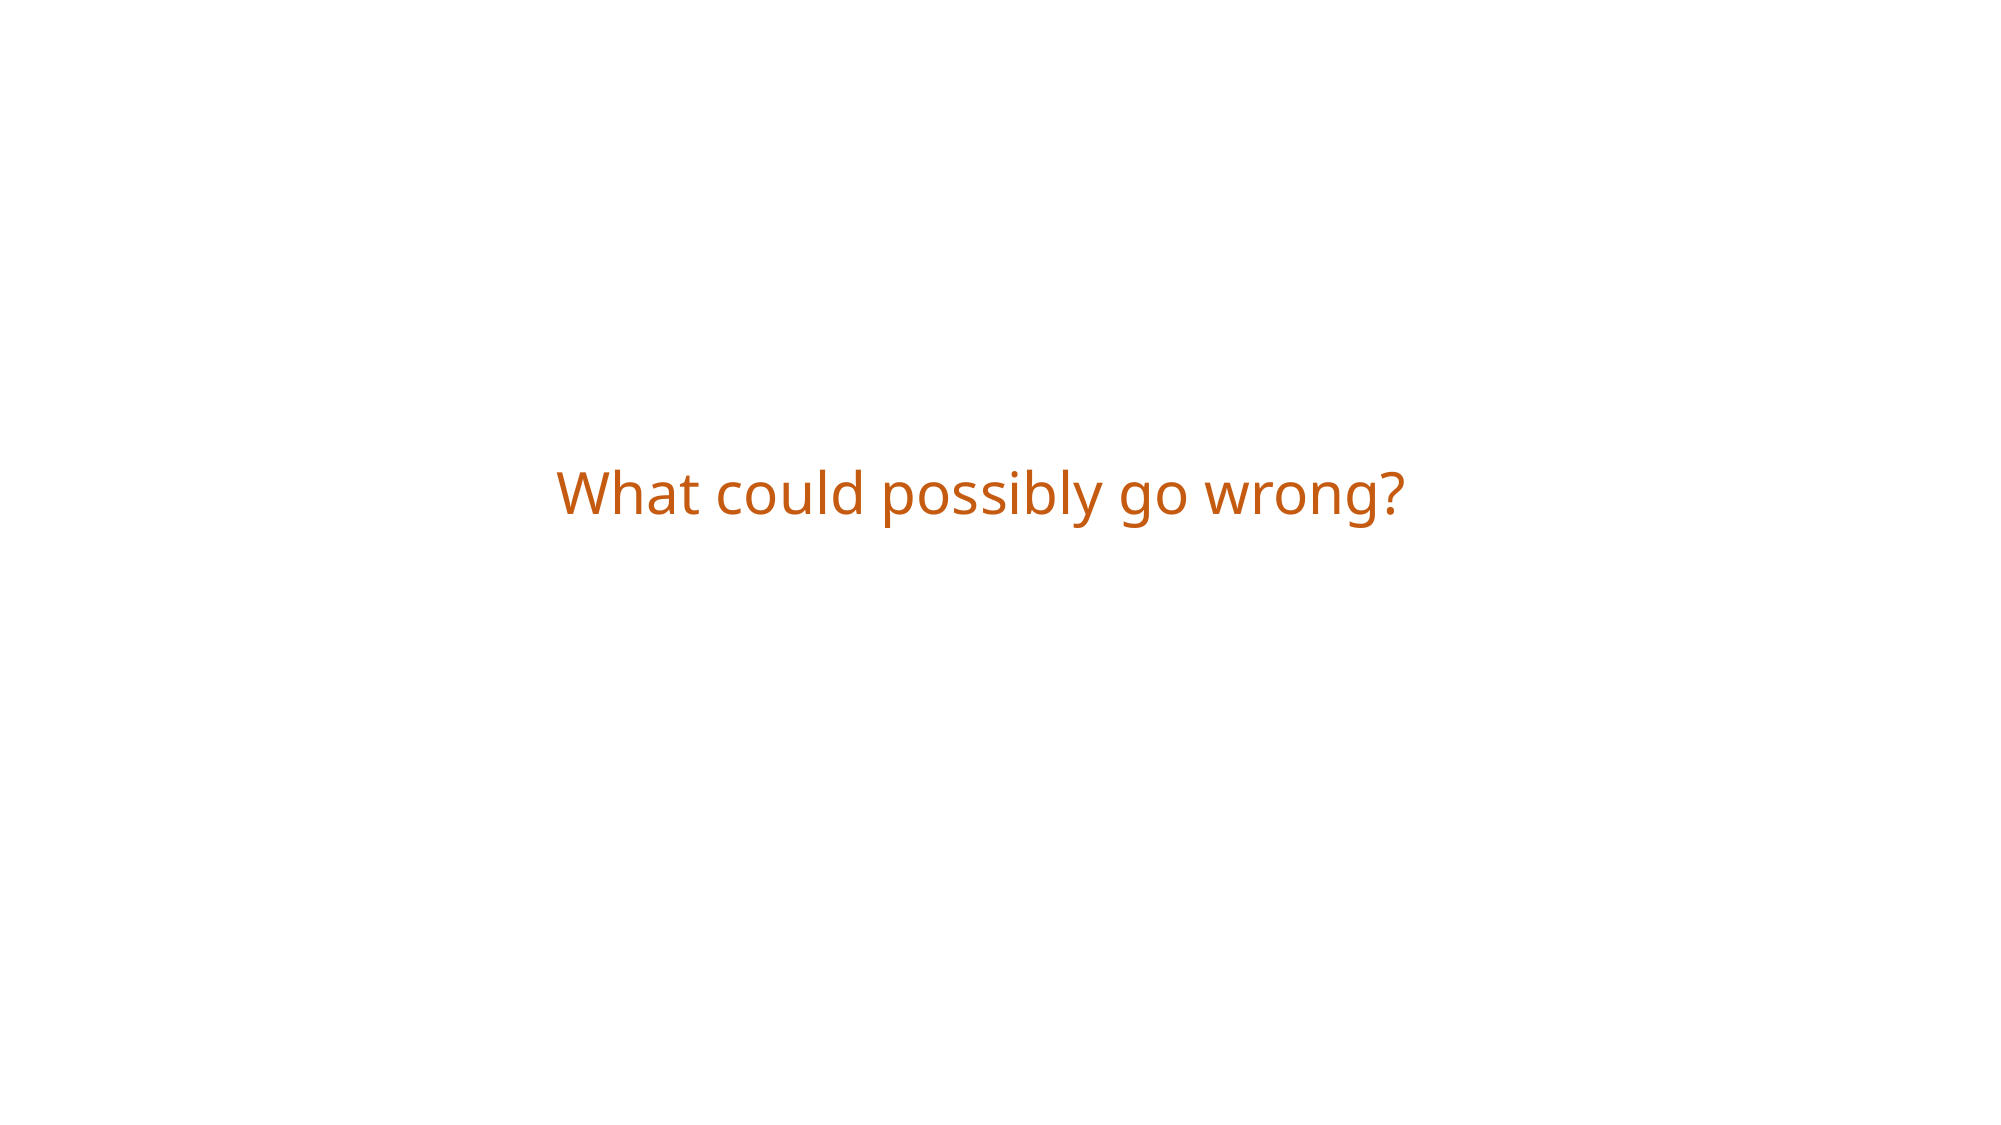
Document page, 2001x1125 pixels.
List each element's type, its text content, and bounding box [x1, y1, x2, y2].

text_box What could possibly go wrong? [541, 448, 1421, 534]
